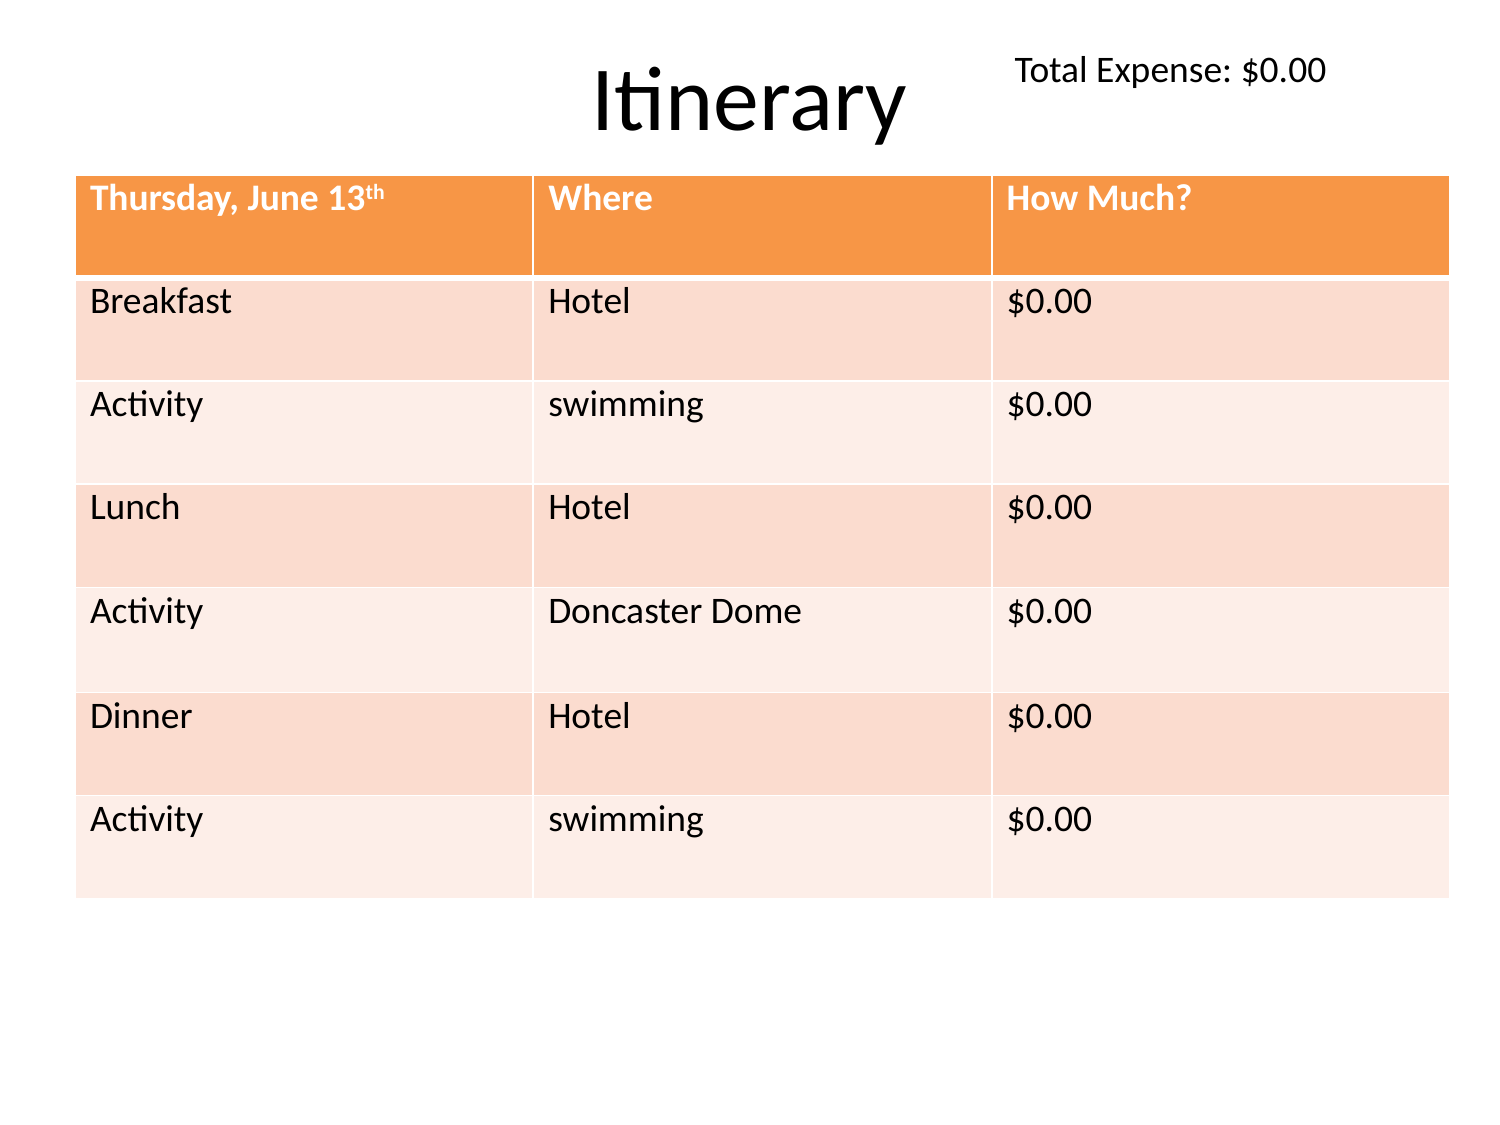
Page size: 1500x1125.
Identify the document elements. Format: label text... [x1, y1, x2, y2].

table_cell Dinner [76, 693, 532, 795]
table_cell $0.00 [993, 382, 1449, 483]
table_cell Hotel [534, 485, 991, 587]
table_cell Hotel [534, 281, 991, 380]
table_cell Lunch [76, 485, 532, 587]
table_cell Breakfast [76, 281, 532, 380]
table_cell Doncaster Dome [534, 588, 991, 692]
table_cell $0.00 [993, 281, 1449, 380]
table_cell Hotel [534, 693, 991, 795]
table_cell Activity [76, 382, 532, 483]
table_cell swimming [534, 796, 991, 898]
table_cell $0.00 [993, 693, 1449, 795]
table_cell $0.00 [993, 485, 1449, 587]
table_header Thursday, June 13th [76, 176, 532, 275]
table_cell Activity [76, 796, 532, 898]
table_header Where [534, 176, 991, 275]
title Itinerary [75, 0, 1425, 174]
table_cell $0.00 [993, 796, 1449, 898]
table_cell Activity [76, 588, 532, 692]
table_cell swimming [534, 382, 991, 483]
text_box Total Expense: $0.00 [999, 37, 1463, 98]
table_header How Much? [993, 176, 1449, 275]
table_cell $0.00 [993, 588, 1449, 692]
